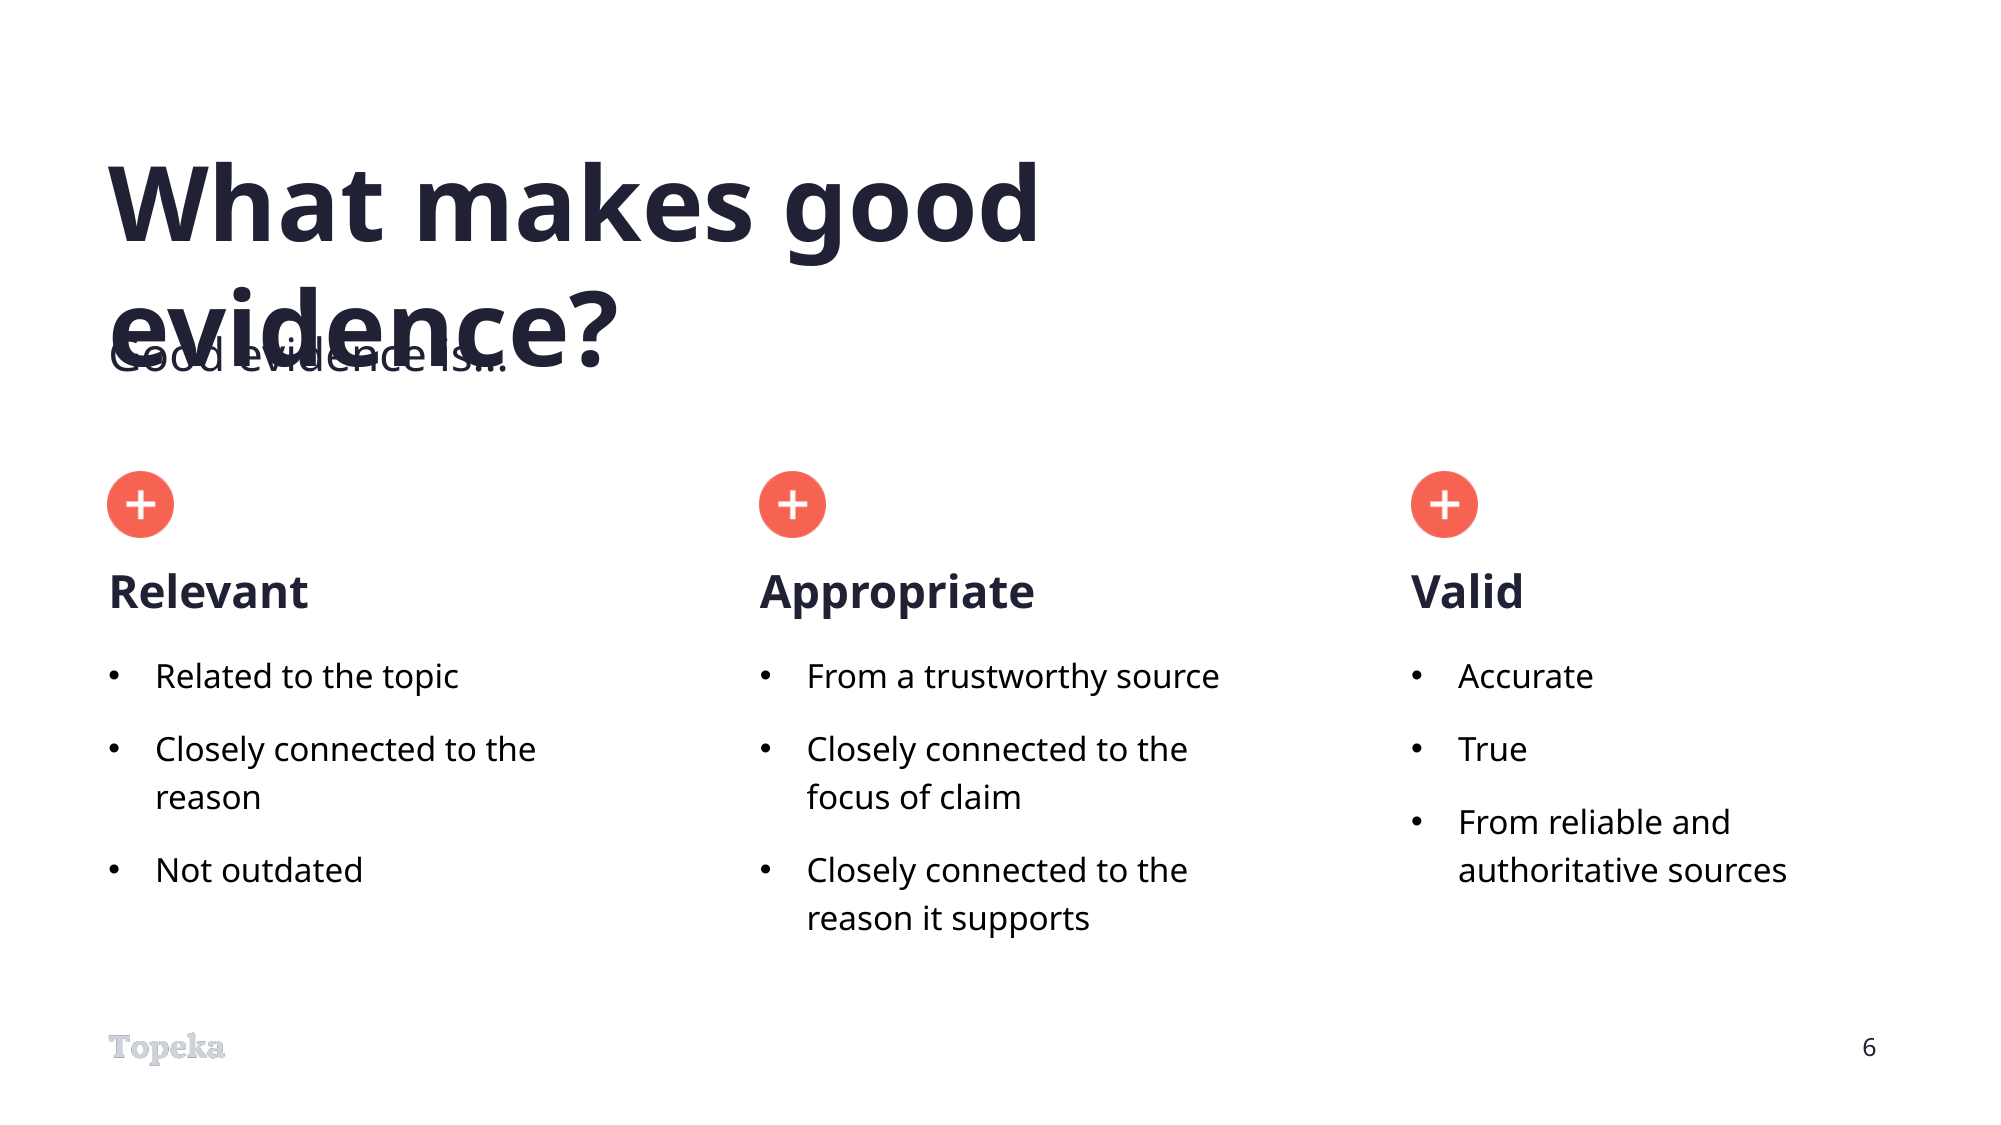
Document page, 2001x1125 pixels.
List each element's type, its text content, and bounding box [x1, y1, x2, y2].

list Accurate True From reliable and authoritative sources [1411, 639, 1892, 955]
picture [108, 1032, 225, 1066]
list Related to the topic Closely connected to the reason Not outdated [108, 639, 589, 955]
list From a trustworthy source Closely connected to the focus of claim Closely connected to the reason it supports [759, 639, 1241, 955]
picture [107, 471, 175, 538]
title What makes good evidence? [108, 129, 1453, 284]
subtitle Good evidence is… [108, 306, 1168, 376]
list Relevant [108, 554, 589, 624]
list Appropriate [759, 554, 1241, 624]
picture [759, 471, 826, 538]
list Valid [1411, 554, 1892, 624]
picture [1410, 471, 1478, 538]
